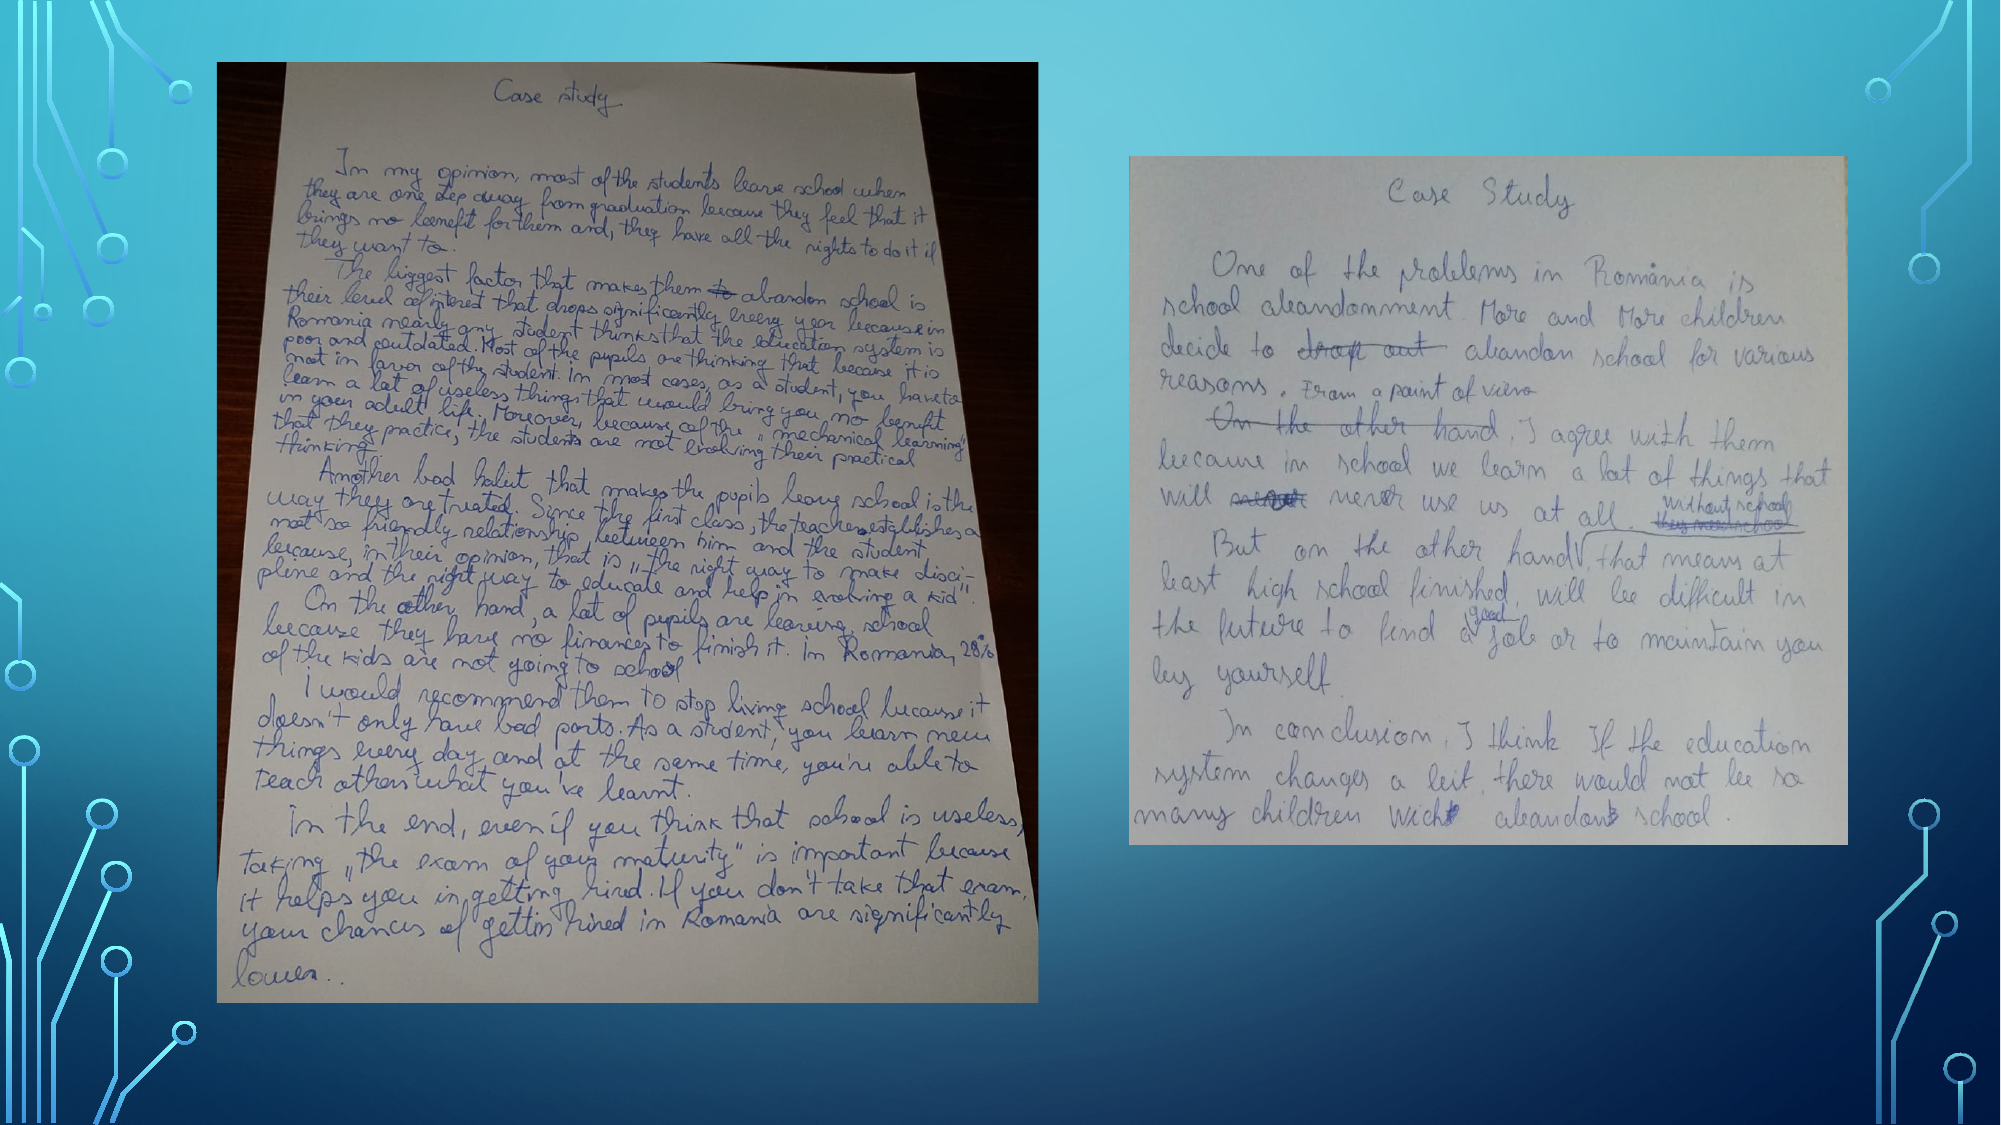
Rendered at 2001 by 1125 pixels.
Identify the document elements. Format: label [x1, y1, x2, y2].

picture [216, 62, 1039, 1003]
picture [1129, 156, 1848, 845]
